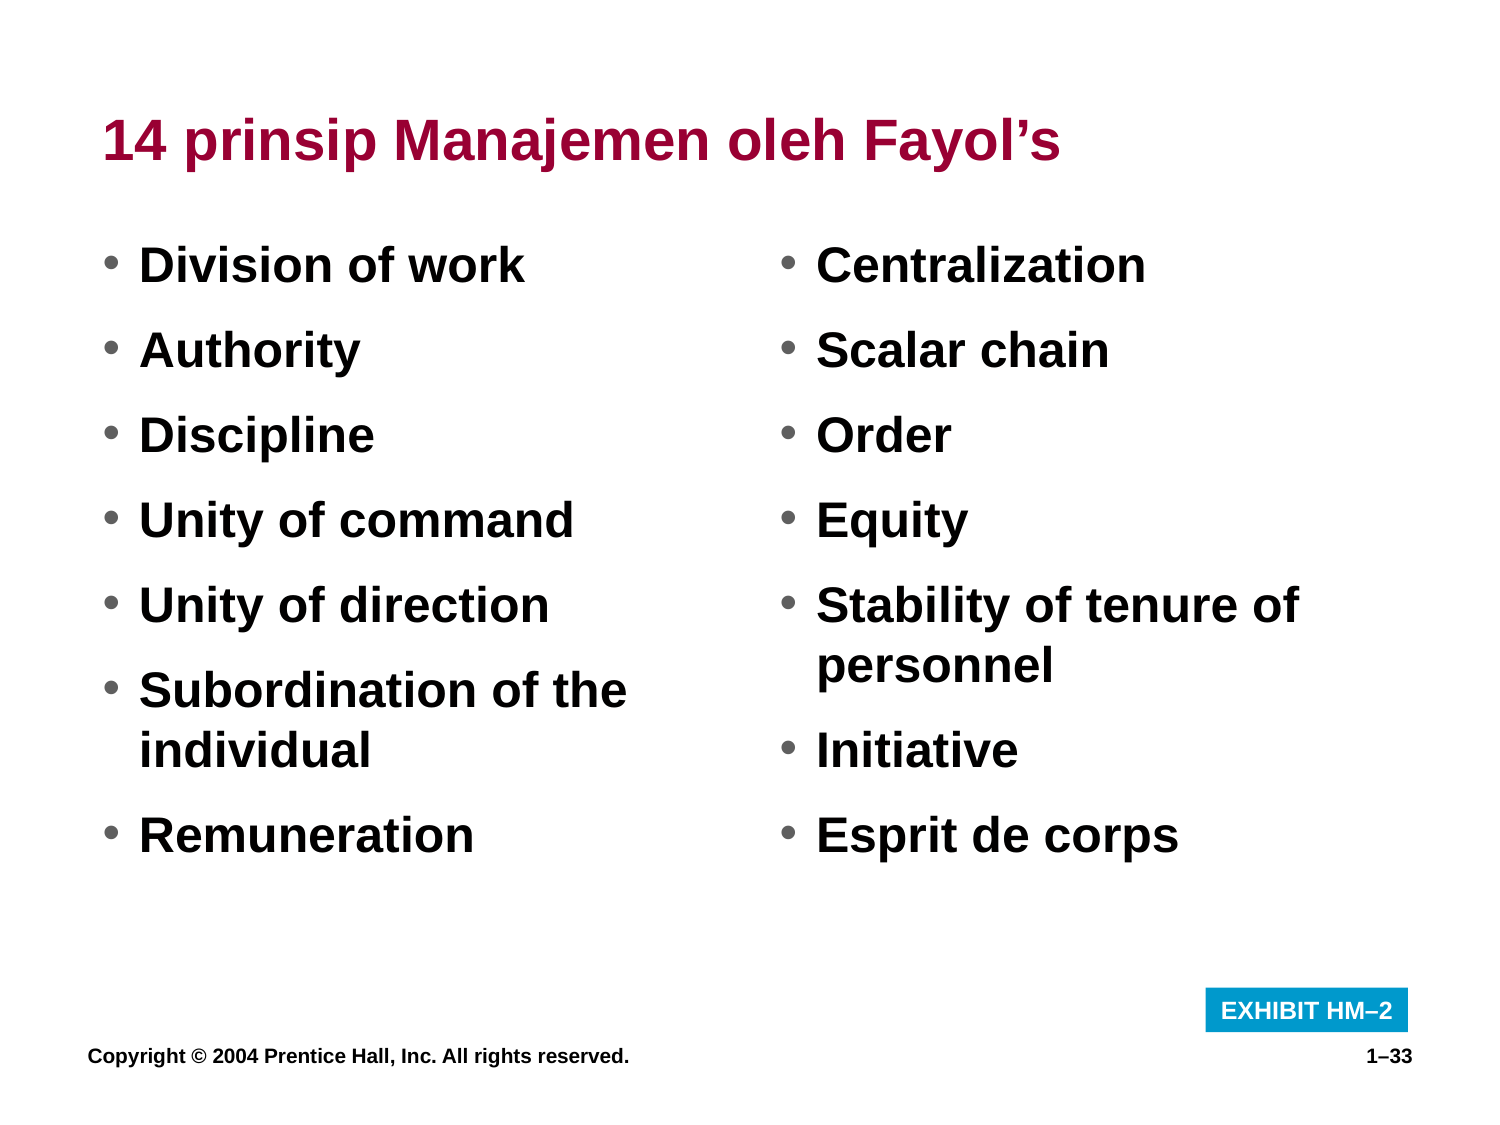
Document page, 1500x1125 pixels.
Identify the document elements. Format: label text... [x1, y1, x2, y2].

title 14 prinsip Manajemen oleh Fayol’s [87, 94, 1413, 299]
list Centralization Scalar chain Order Equity Stability of tenure of personnel Initiative Esprit de corps [764, 224, 1417, 988]
list Division of work Authority Discipline Unity of command Unity of direction Subordination of the individual Remuneration [87, 224, 740, 988]
text_box EXHIBIT HM–2 [1205, 987, 1408, 999]
footer Copyright © 2004 Prentice Hall, Inc. All rights reserved. [87, 999, 751, 1076]
slide_number 1–33 [1049, 999, 1413, 1076]
